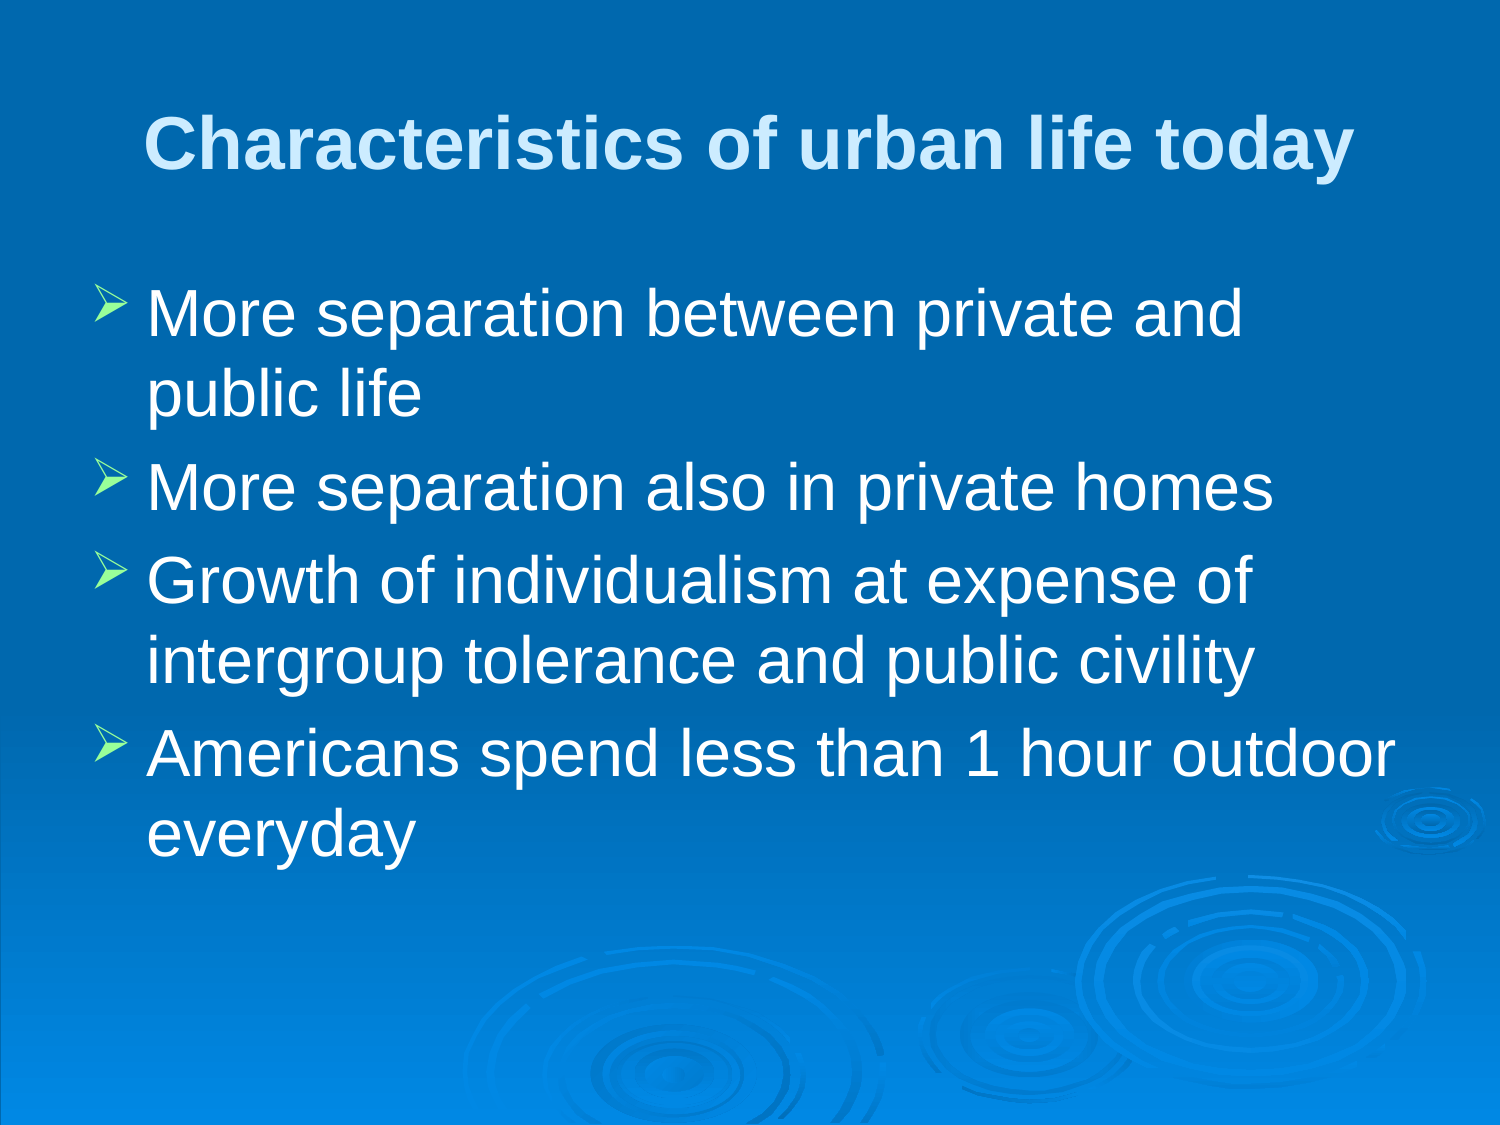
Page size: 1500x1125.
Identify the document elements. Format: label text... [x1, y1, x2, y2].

list More separation between private and public life More separation also in private homes Growth of individualism at expense of intergroup tolerance and public civility Americans spend less than 1 hour outdoor everyday [74, 262, 1426, 1006]
title Characteristics of urban life today [74, 45, 1426, 233]
